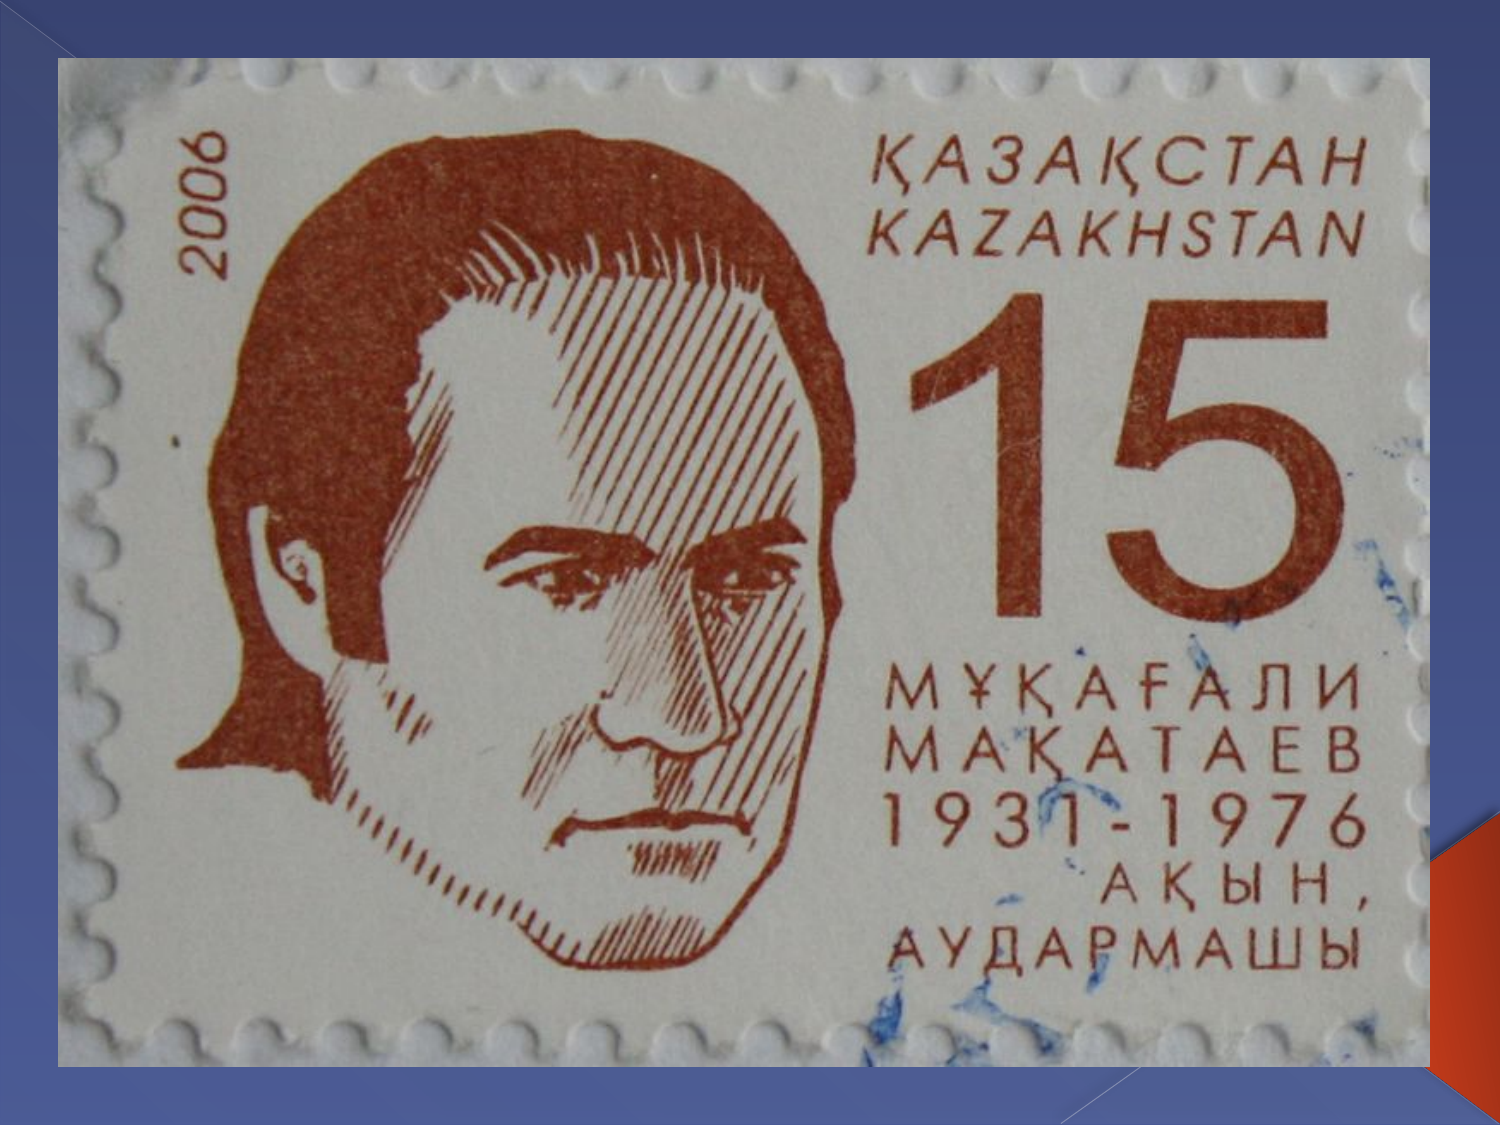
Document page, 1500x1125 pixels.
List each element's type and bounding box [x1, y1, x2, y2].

picture [58, 58, 1430, 1067]
